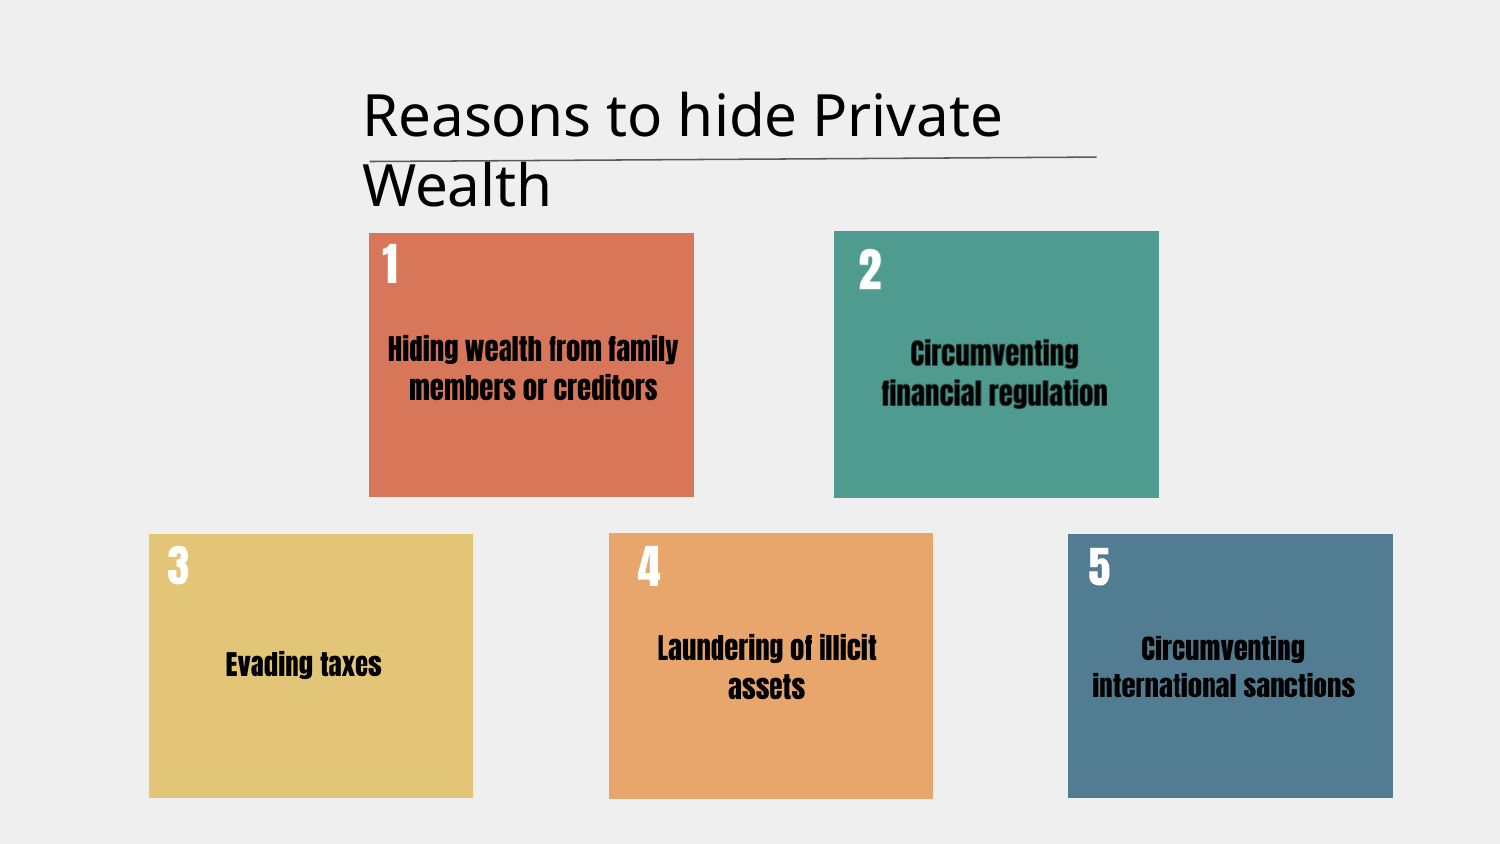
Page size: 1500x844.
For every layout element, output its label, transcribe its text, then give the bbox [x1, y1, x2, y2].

picture [608, 533, 934, 799]
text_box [369, 156, 1097, 162]
picture [1068, 533, 1393, 798]
text_box Reasons to hide Private Wealth [347, 62, 1137, 233]
picture [369, 232, 694, 497]
picture [834, 231, 1159, 498]
picture [149, 533, 474, 798]
